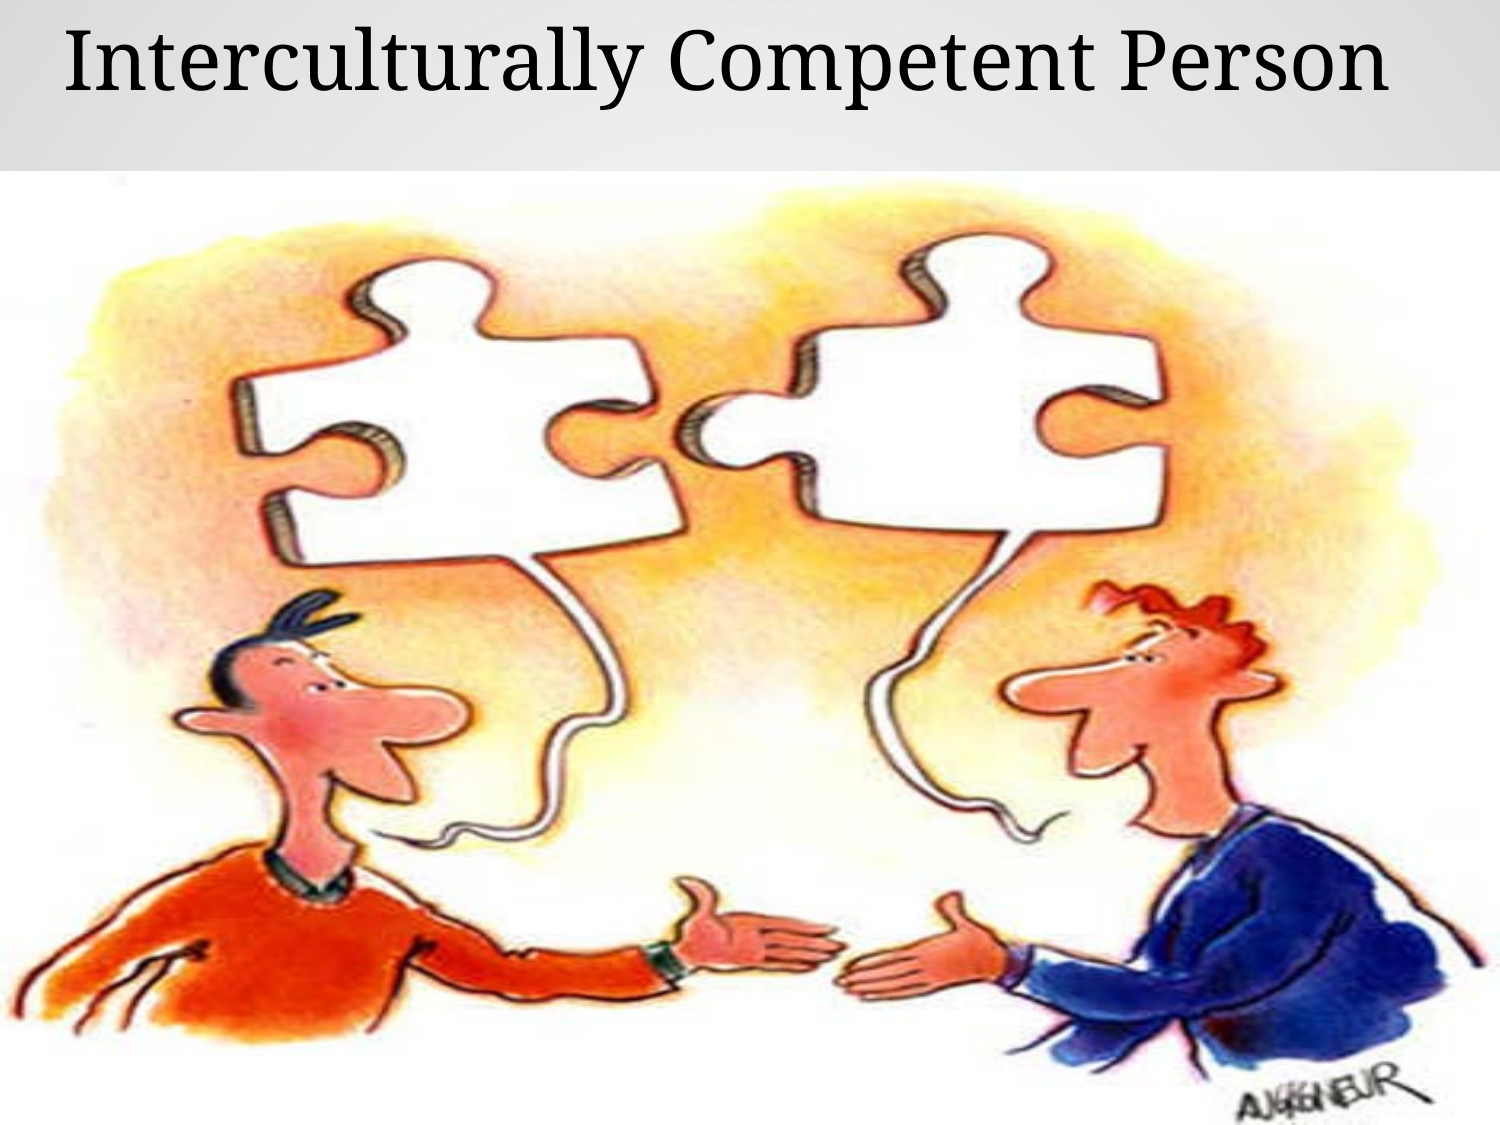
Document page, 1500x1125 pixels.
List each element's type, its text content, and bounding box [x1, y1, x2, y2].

text_box Interculturally Competent Person [0, 0, 1469, 115]
picture [0, 171, 1500, 1125]
